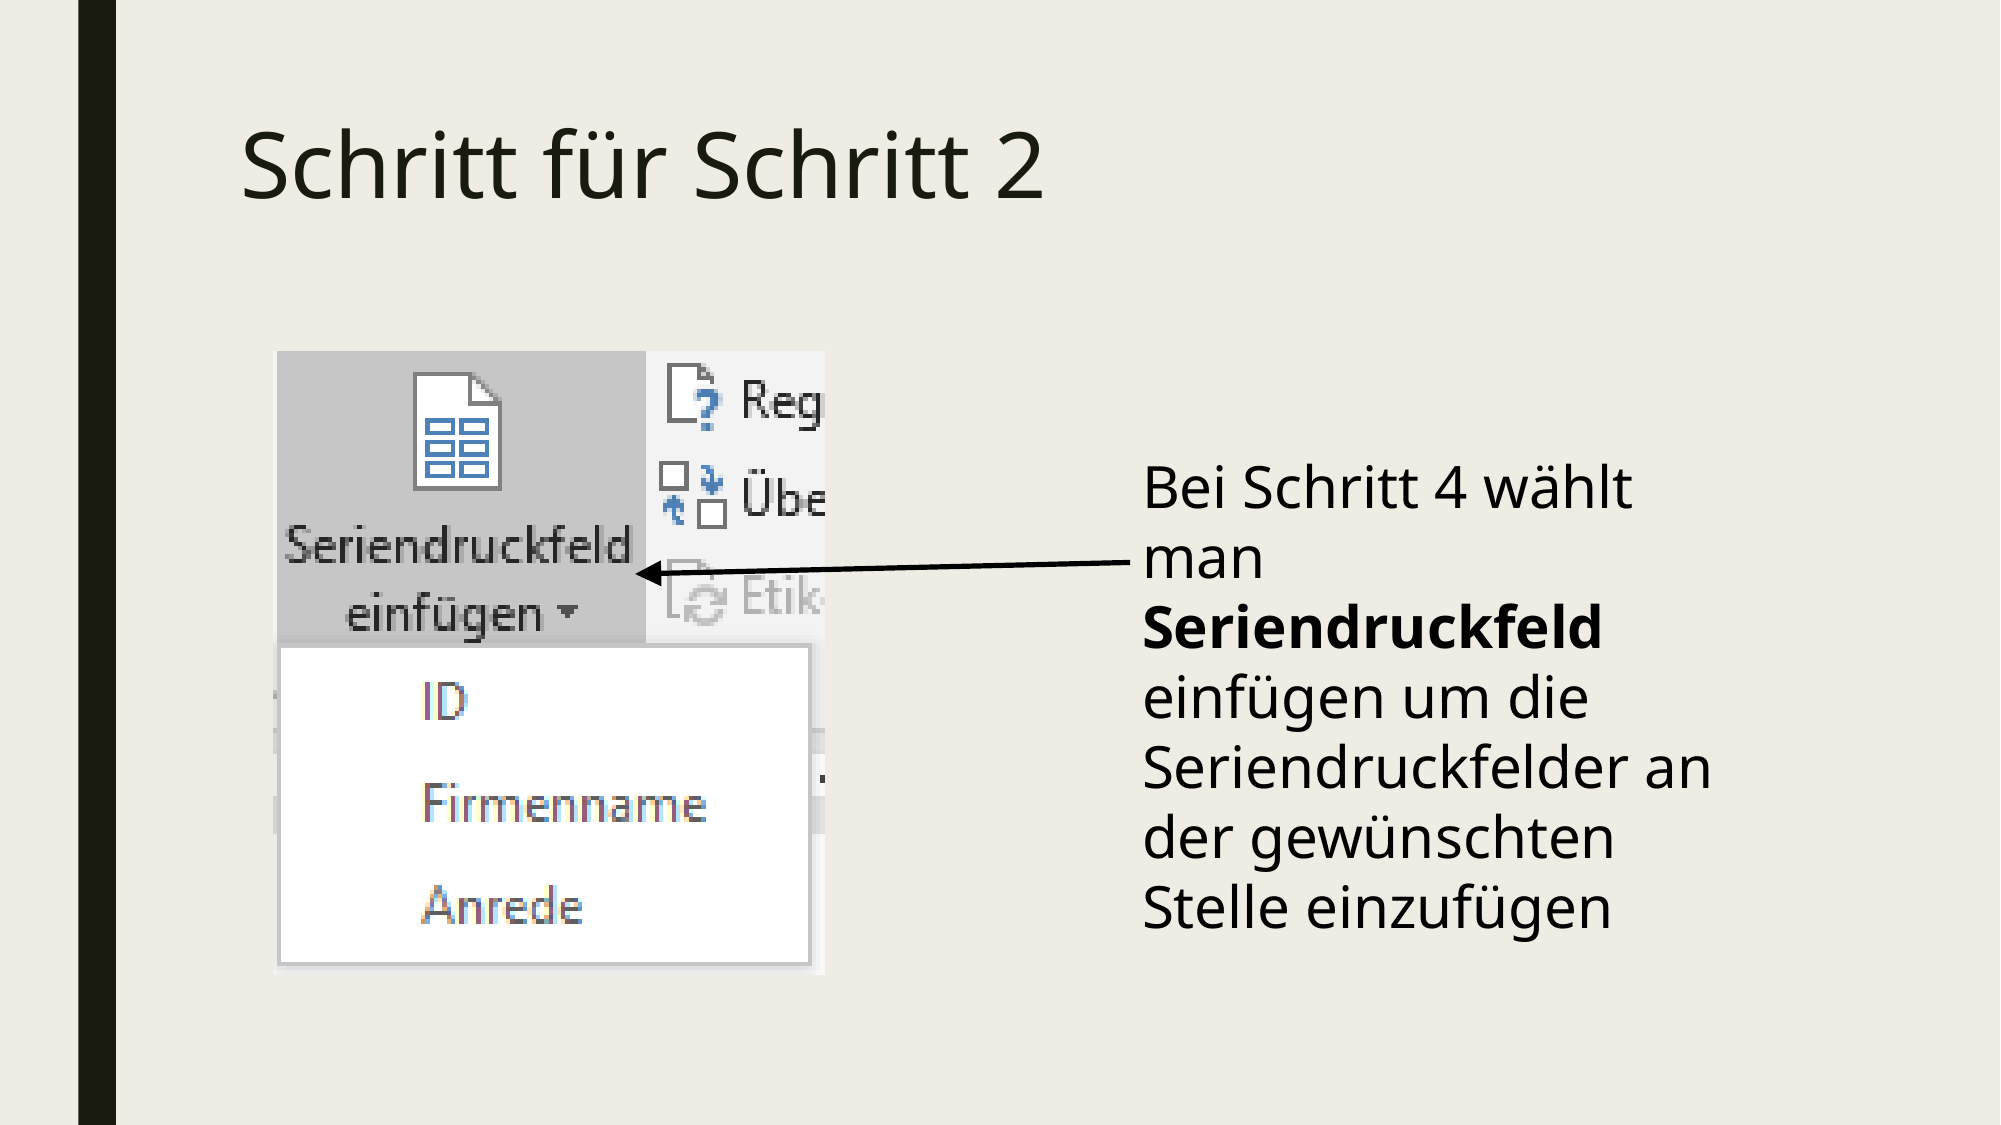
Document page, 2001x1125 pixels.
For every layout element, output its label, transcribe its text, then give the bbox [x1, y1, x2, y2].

text_box Bei Schritt 4 wählt man Seriendruckfeld einfügen um die Seriendruckfelder an der gewünschten Stelle einzufügen [1127, 443, 1753, 948]
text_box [635, 562, 1128, 574]
title Schritt für Schritt 2 [225, 112, 1800, 357]
picture [273, 351, 825, 975]
